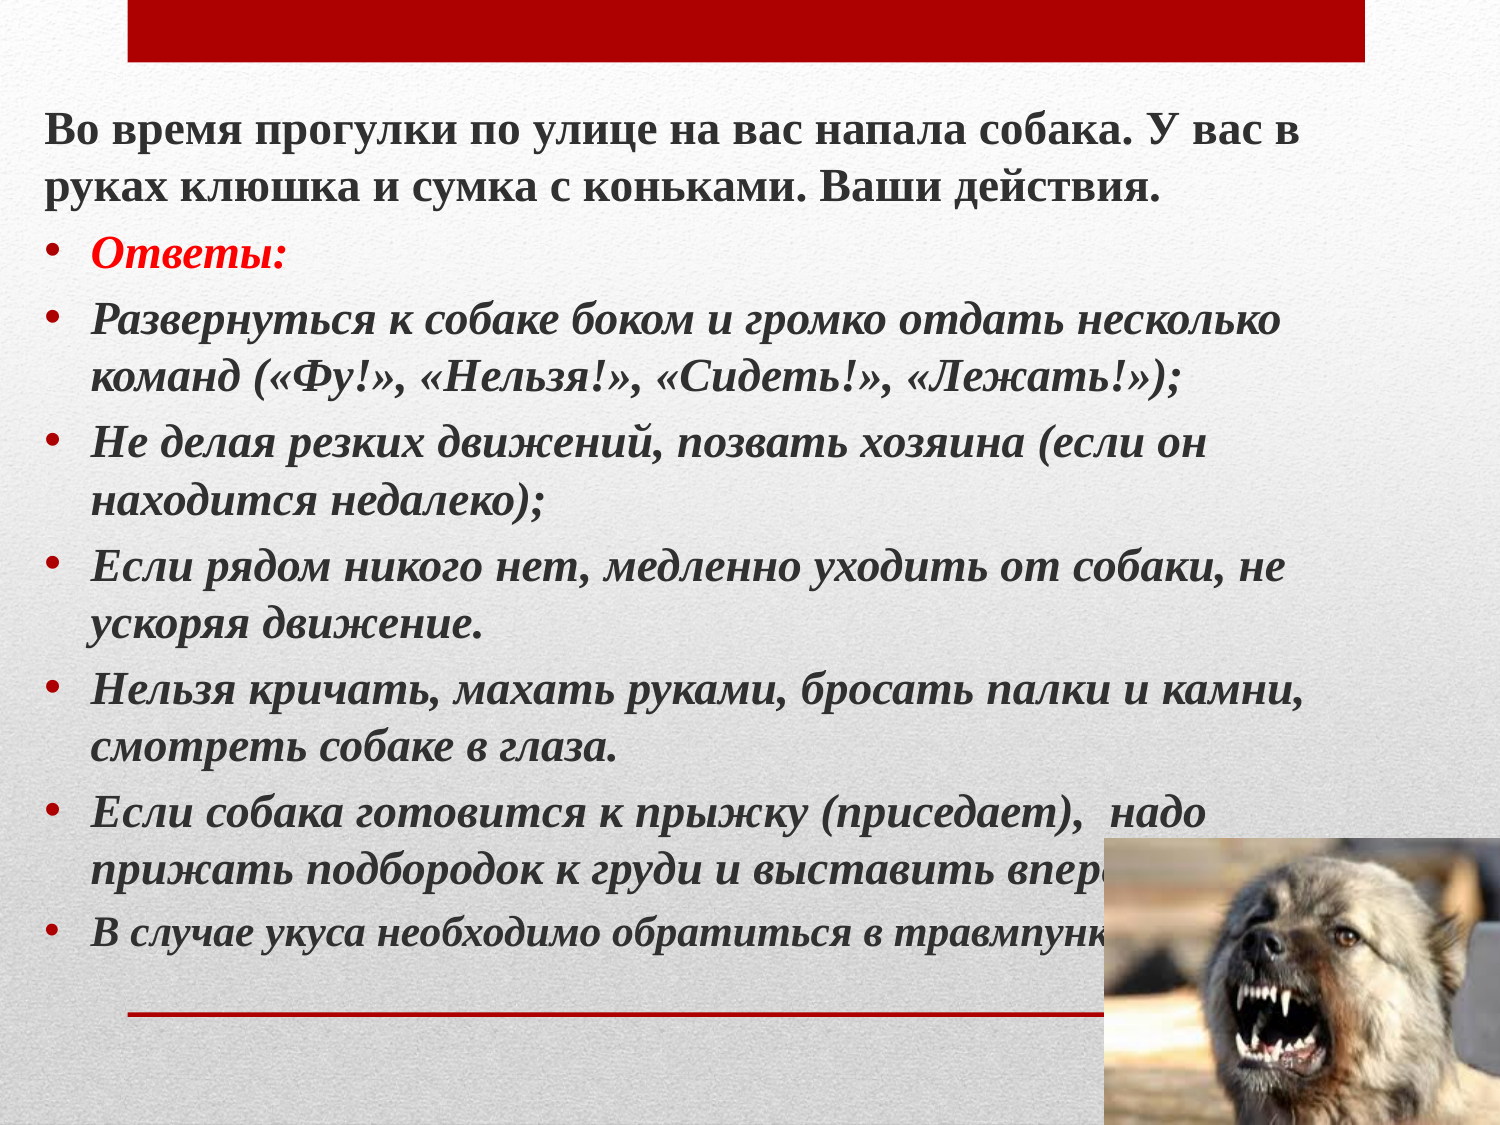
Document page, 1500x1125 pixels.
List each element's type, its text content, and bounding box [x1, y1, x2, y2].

picture [1103, 838, 1500, 1125]
list Во время про­гулки по улице на вас напала собака. У вас в руках клюшка и сумка с коньками. Ваши действия. Ответы: Развернуться к собаке боком и громко отдать несколько команд («Фу!», «Нельзя!», «Сидеть!», «Лежать!»); Не делая резких движений, позвать хозяина (если он находится недалеко); Если рядом никого нет, медленно уходить от собаки, не ускоряя движение. Нельзя кричать, махать руками, бросать палки и камни, смотреть собаке в глаза. Если собака готовится к прыжку (приседает), надо прижать подбородок к груди и выставить впе­ред локти. В случае укуса необходимо обратиться в травмпункт. [29, 90, 1363, 976]
